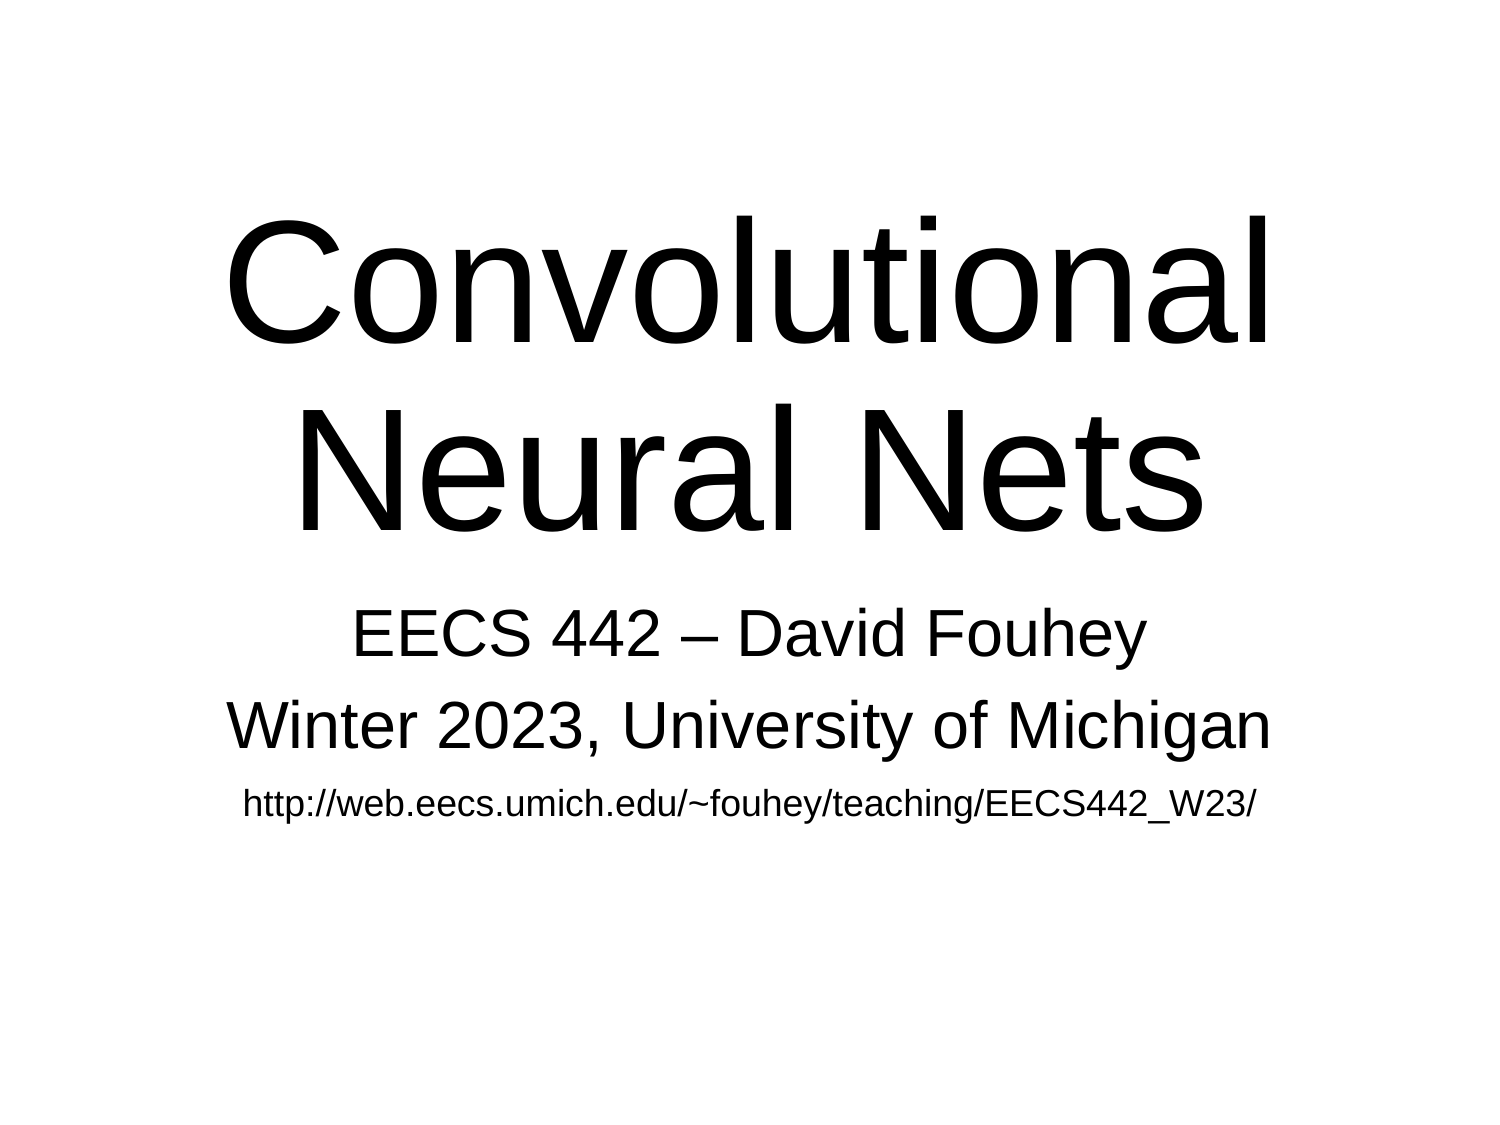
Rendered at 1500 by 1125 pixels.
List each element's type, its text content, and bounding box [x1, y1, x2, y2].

title Convolutional Neural Nets [112, 184, 1388, 576]
subtitle EECS 442 – David Fouhey Winter 2023, University of Michigan http://web.eecs.umich.edu/~fouhey/teaching/EECS442_W23/ [187, 590, 1313, 863]
